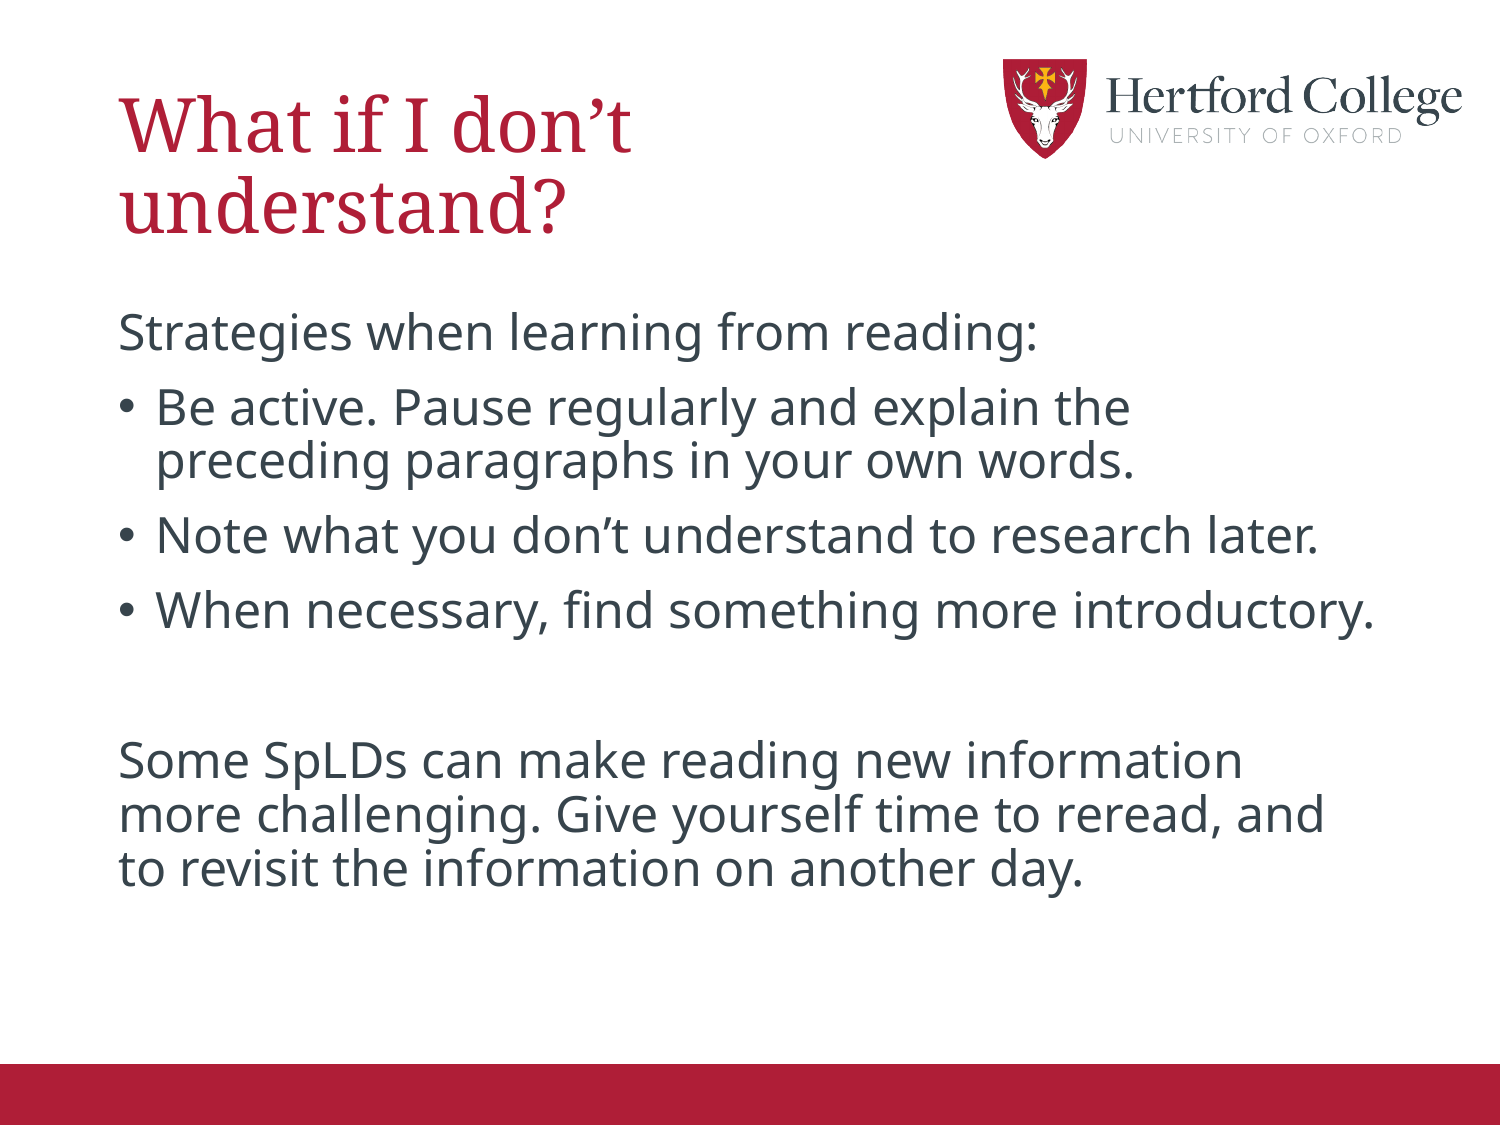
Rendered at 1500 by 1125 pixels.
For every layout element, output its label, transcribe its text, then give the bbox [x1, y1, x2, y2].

picture [1003, 59, 1462, 159]
title What if I don’t understand? [103, 59, 954, 278]
list Strategies when learning from reading: Be active. Pause regularly and explain the preceding paragraphs in your own words. Note what you don’t understand to research later. When necessary, find something more introductory. Some SpLDs can make reading new information more challenging. Give yourself time to reread, and to revisit the information on another day. [103, 299, 1397, 1014]
